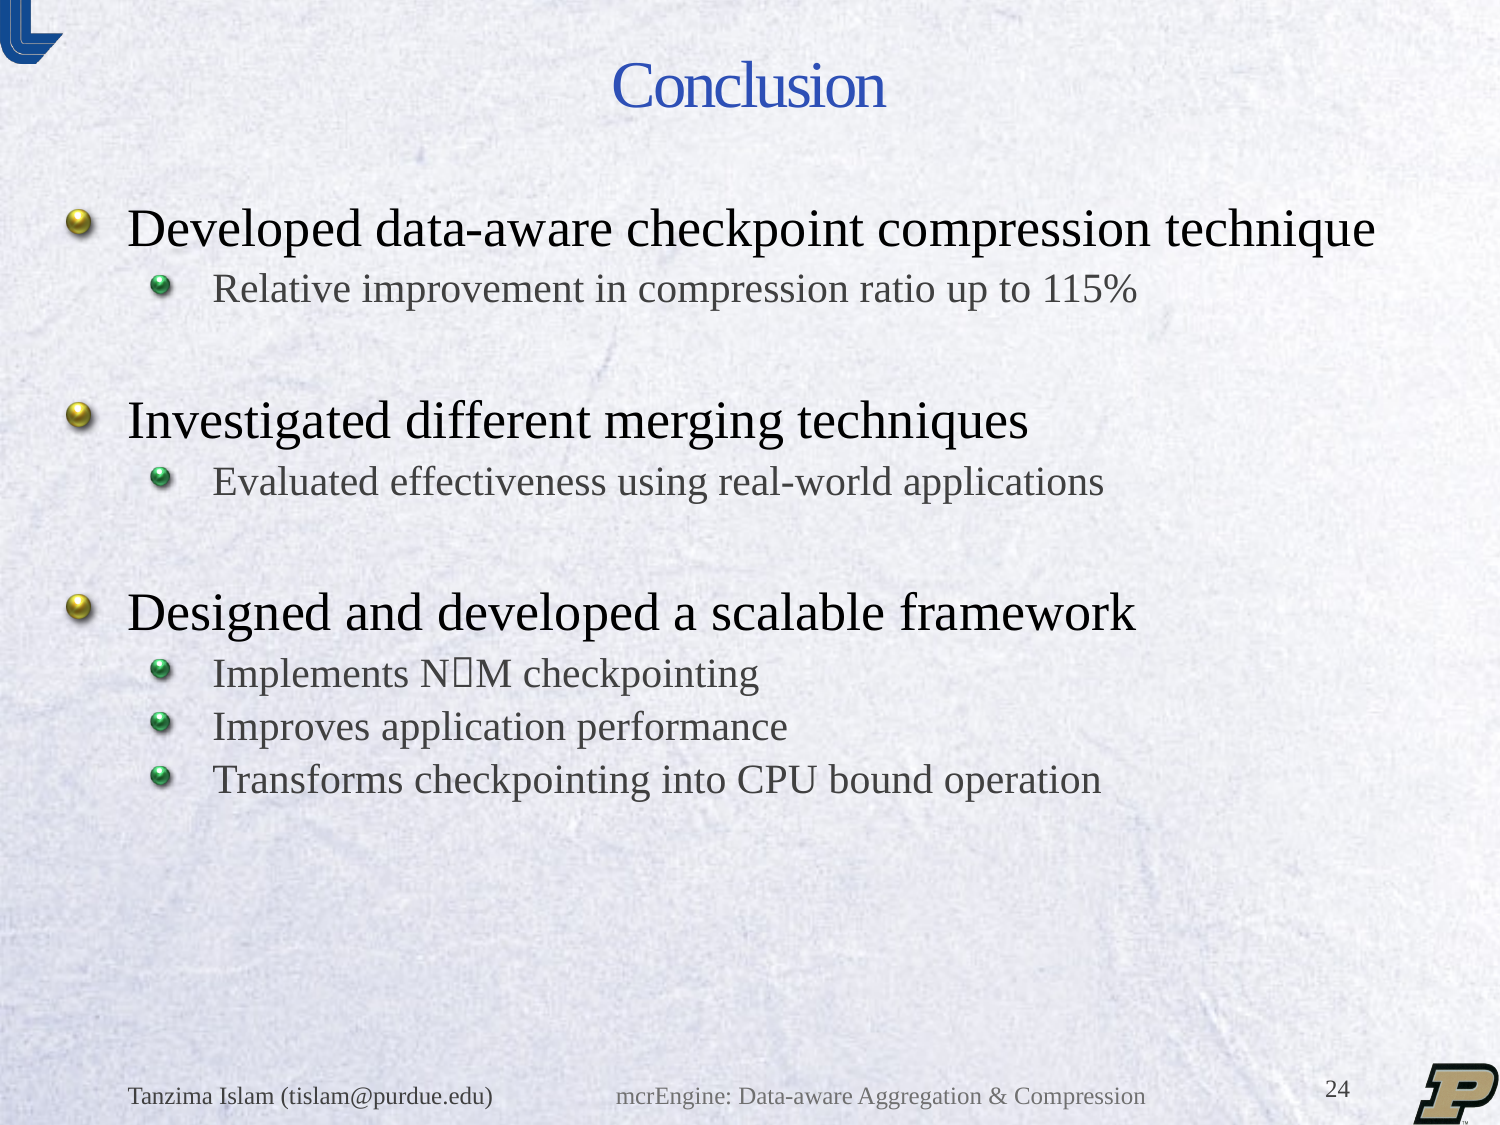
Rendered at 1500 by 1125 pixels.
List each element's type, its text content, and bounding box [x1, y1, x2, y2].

slide_number Tanzima Islam (tislam@purdue.edu) [112, 1065, 549, 1125]
list Developed data-aware checkpoint compression technique Relative improvement in compression ratio up to 115% Investigated different merging techniques Evaluated effectiveness using real-world applications Designed and developed a scalable framework Implements NM checkpointing Improves application performance Transforms checkpointing into CPU bound operation [62, 200, 1438, 950]
title Conclusion [62, 50, 1438, 125]
footer mcrEngine: Data-aware Aggregation & Compression [549, 1065, 1213, 1125]
picture [0, 0, 1500, 1125]
